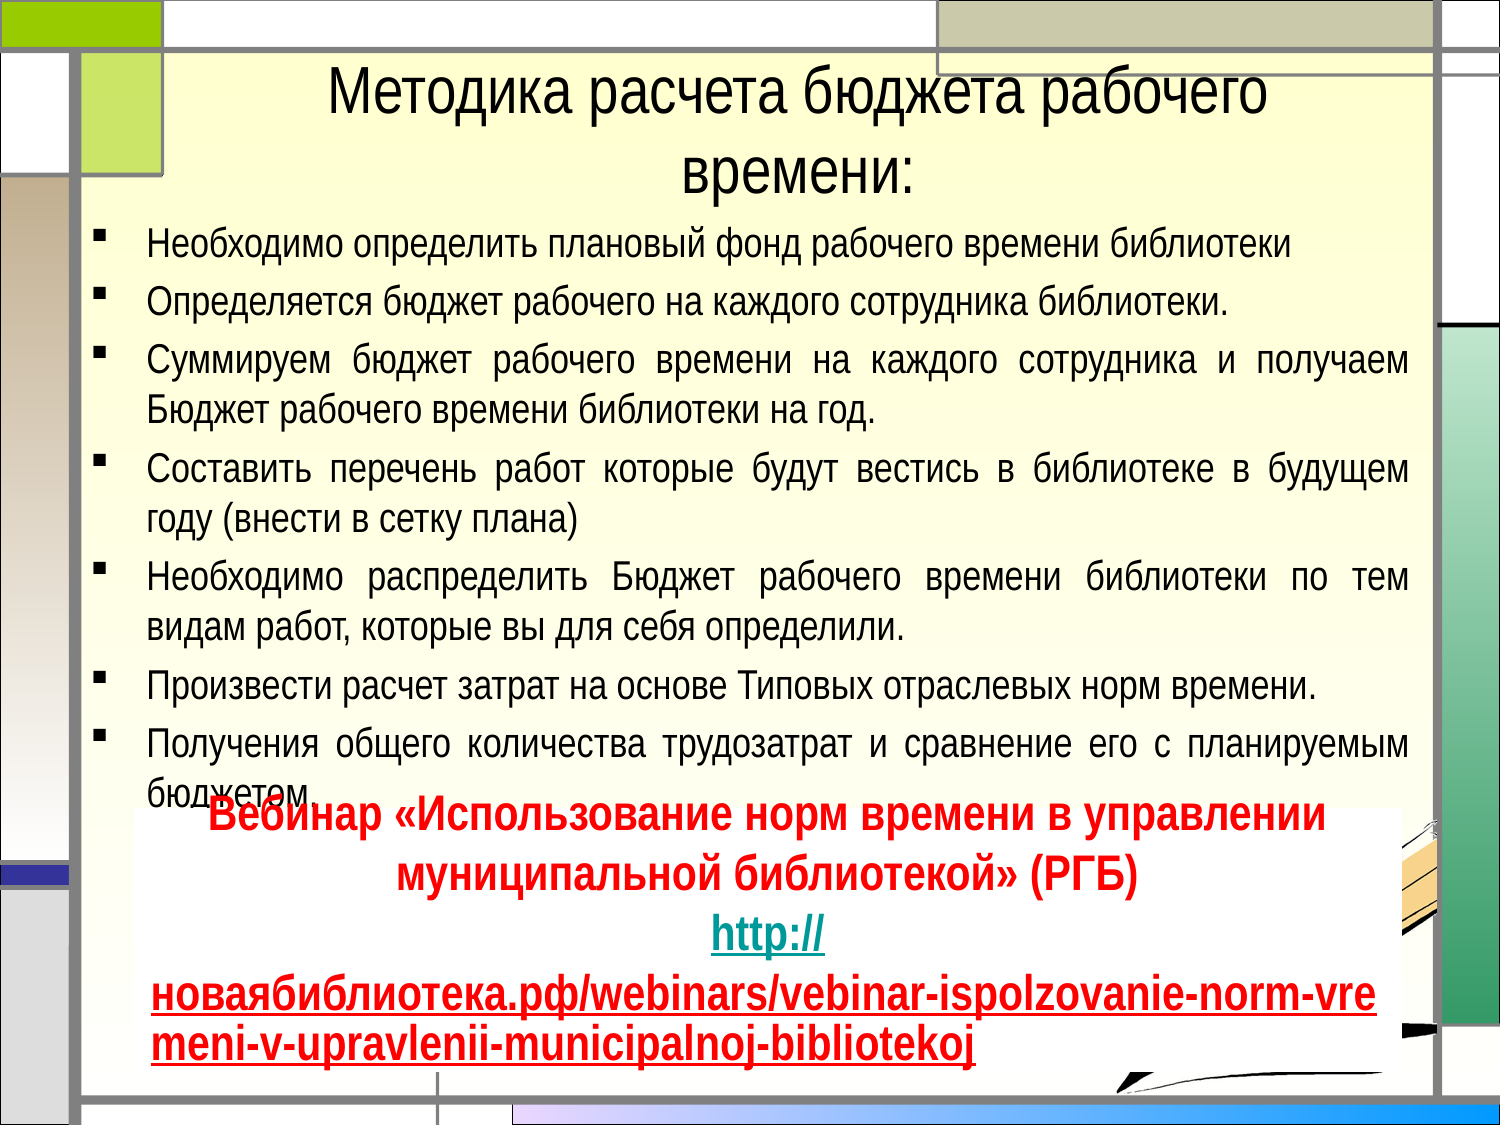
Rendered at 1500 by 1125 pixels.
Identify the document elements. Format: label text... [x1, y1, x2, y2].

text_box Вебинар «Использование норм времени в управлении муниципальной библиотекой» (РГБ) http://новаябиблиотека.рф/webinars/vebinar-ispolzovanie-norm-vremeni-v-upravlenii-municipalnoj-bibliotekoj [134, 808, 1110, 1072]
title Методика расчета бюджета рабочего времени: [123, 113, 1399, 208]
list Необходимо определить плановый фонд рабочего времени библиотеки Определяется бюджет рабочего на каждого сотрудника библиотеки. Суммируем бюджет рабочего времени на каждого сотрудника и получаем Бюджет рабочего времени библиотеки на год. Составить перечень работ которые будут вестись в библиотеке в будущем году (внести в сетку плана) Необходимо распределить Бюджет рабочего времени библиотеки по тем видам работ, которые вы для себя определили. Произвести расчет затрат на основе Типовых отраслевых норм времени. Получения общего количества трудозатрат и сравнение его с планируемым бюджетом. [75, 208, 1425, 1005]
picture [1115, 774, 1437, 1095]
